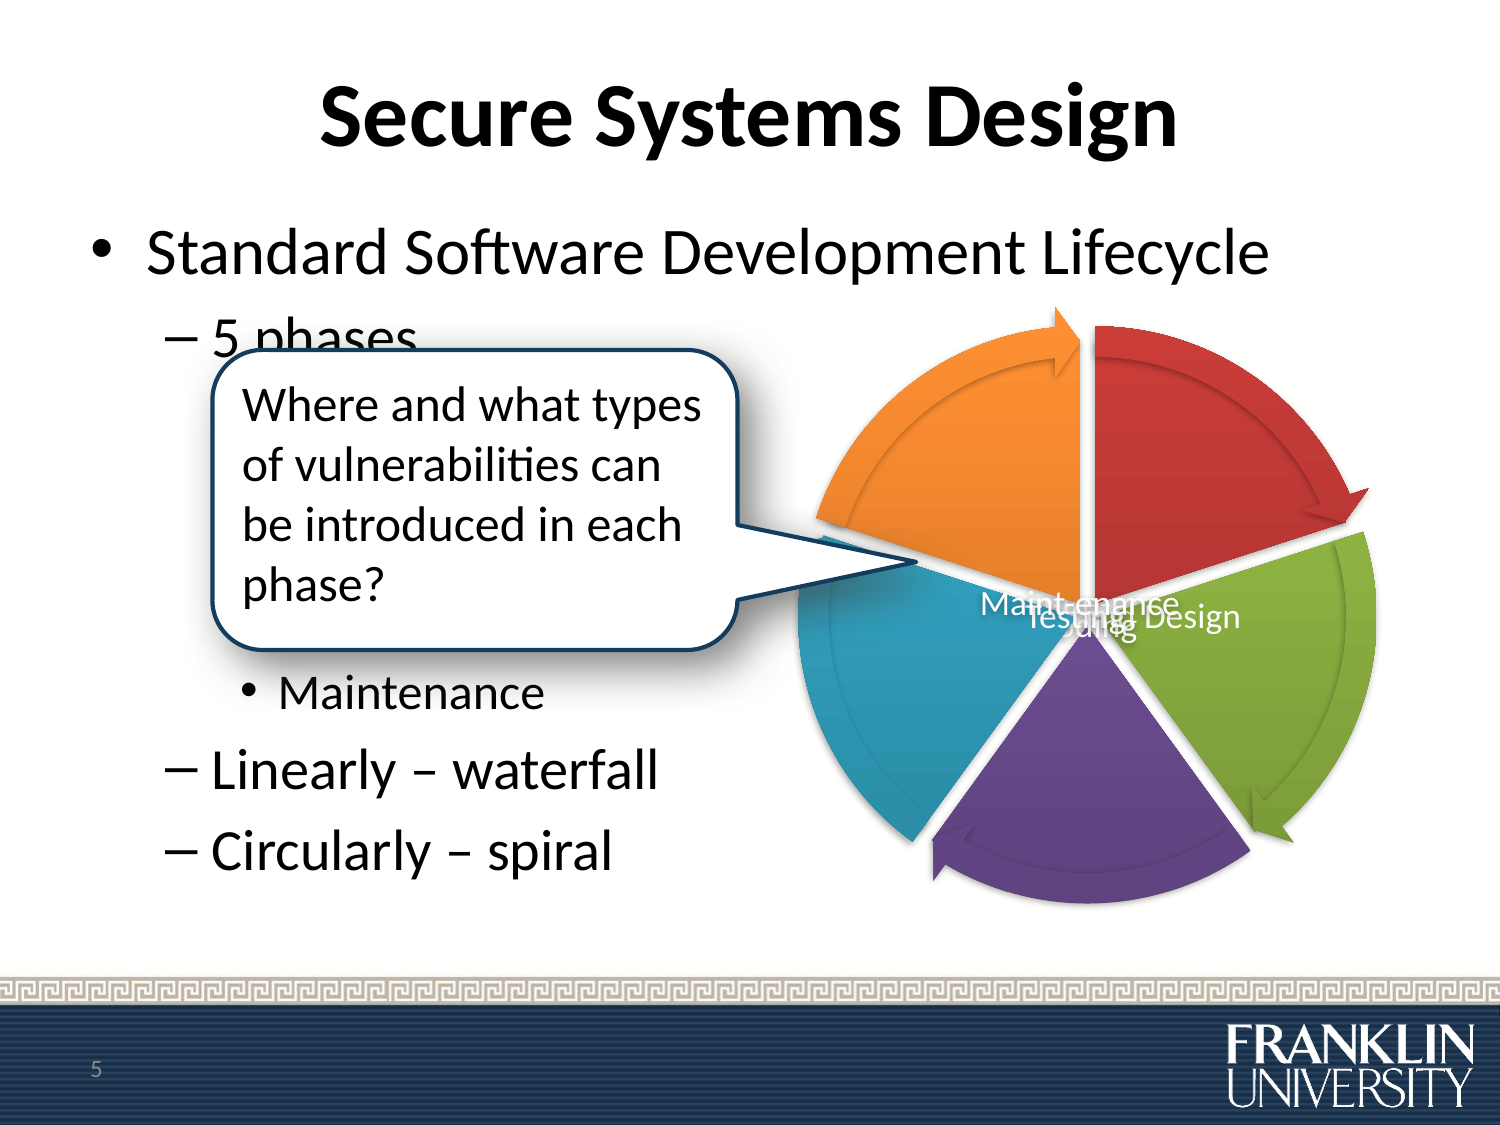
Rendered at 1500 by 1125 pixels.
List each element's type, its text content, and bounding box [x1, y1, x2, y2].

slide_number 5 [75, 1037, 425, 1098]
list Standard Software Development Lifecycle 5 phases Requirements Analysis & design Coding Testing Maintenance Linearly – waterfall Circularly – spiral [75, 200, 1425, 963]
text_box Where and what types of vulnerabilities can be introduced in each phase? [210, 347, 719, 653]
title Secure Systems Design [75, 45, 1425, 175]
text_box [724, 299, 1451, 931]
picture [0, 0, 1500, 1125]
